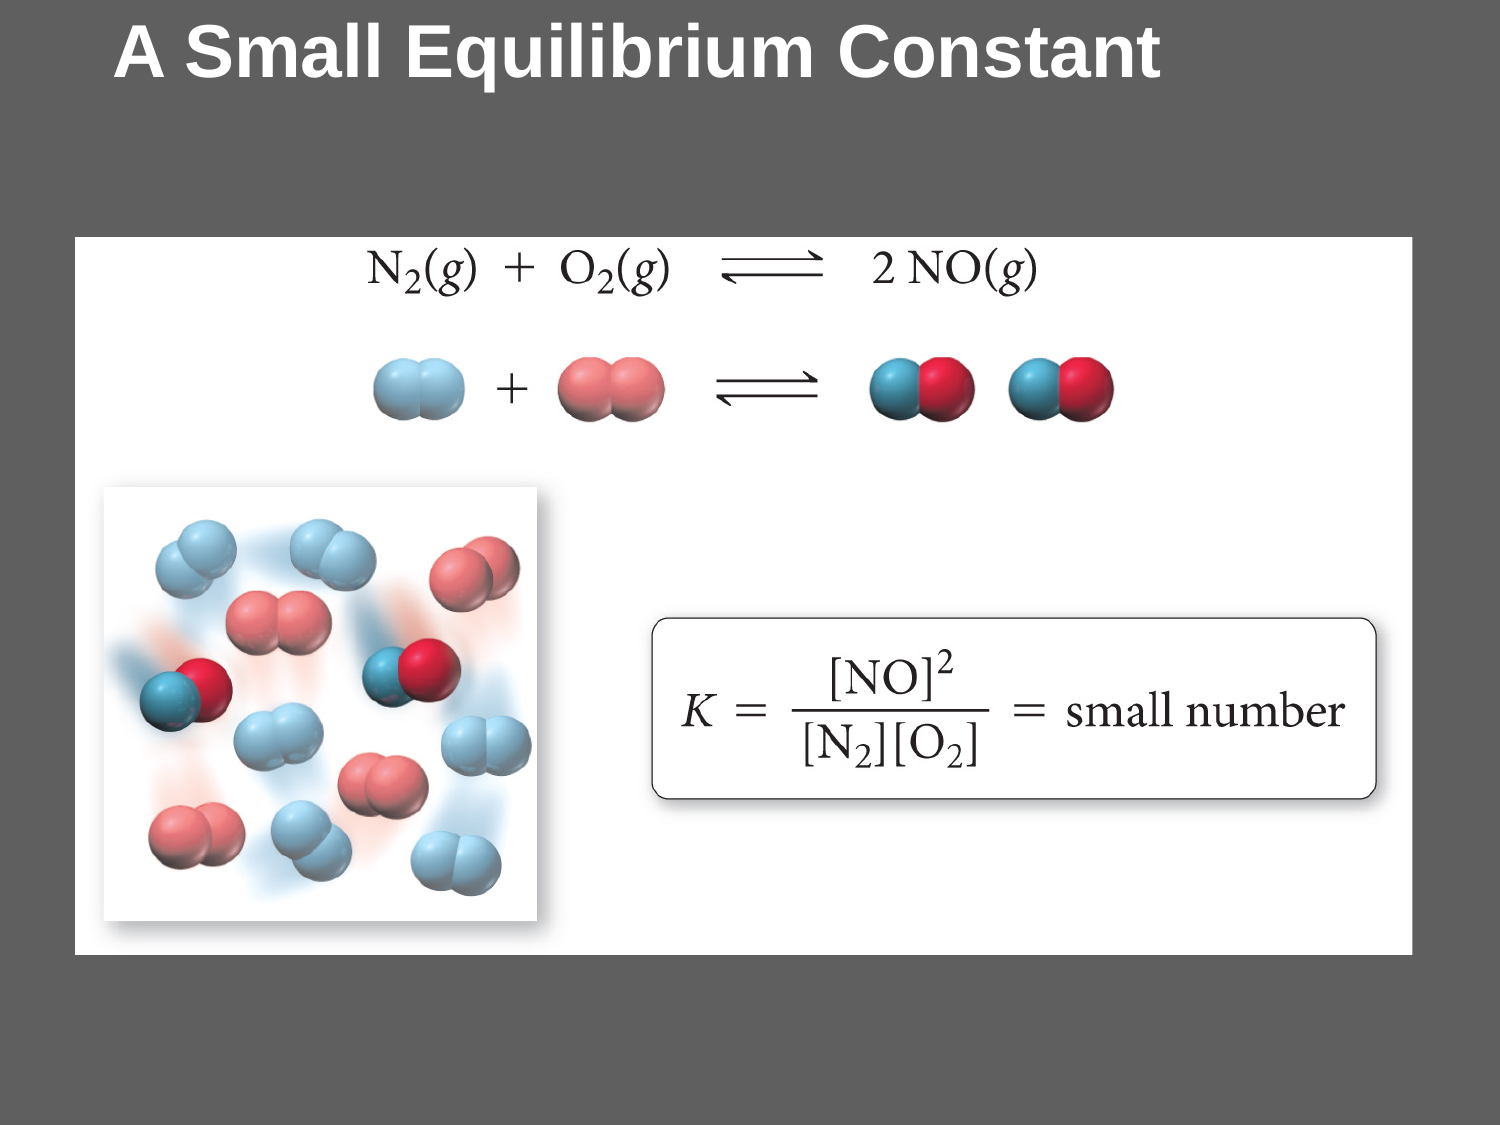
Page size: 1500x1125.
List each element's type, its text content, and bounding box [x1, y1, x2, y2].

title A Small Equilibrium Constant [0, 0, 1276, 96]
picture [74, 237, 1413, 955]
